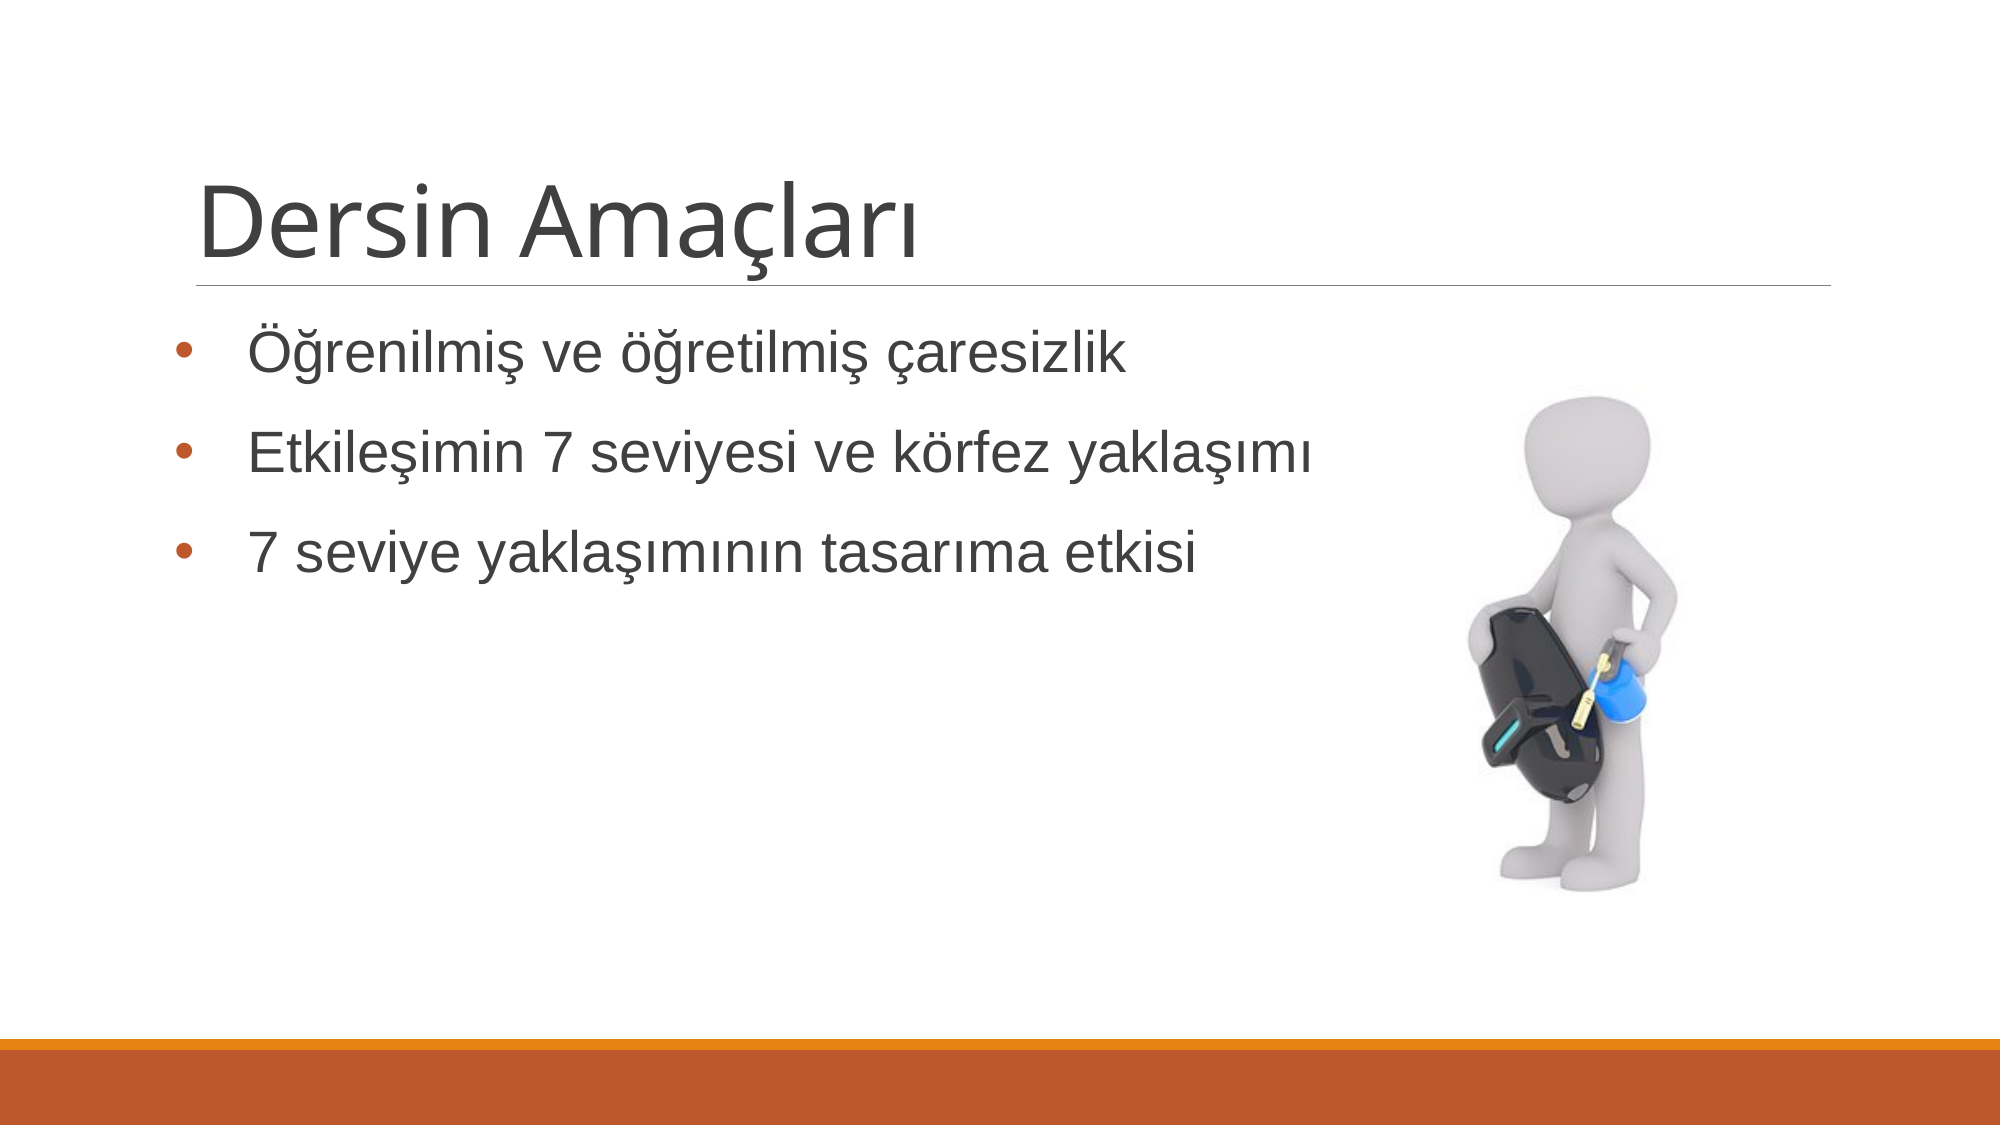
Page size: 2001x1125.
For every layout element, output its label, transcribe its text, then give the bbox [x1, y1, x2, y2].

picture [1309, 359, 1865, 916]
title Dersin Amaçları [180, 47, 1830, 285]
text_box Öğrenilmiş ve öğretilmiş çaresizlik Etkileşimin 7 seviyesi ve körfez yaklaşımı 7 seviye yaklaşımının tasarıma etkisi [174, 314, 1825, 961]
